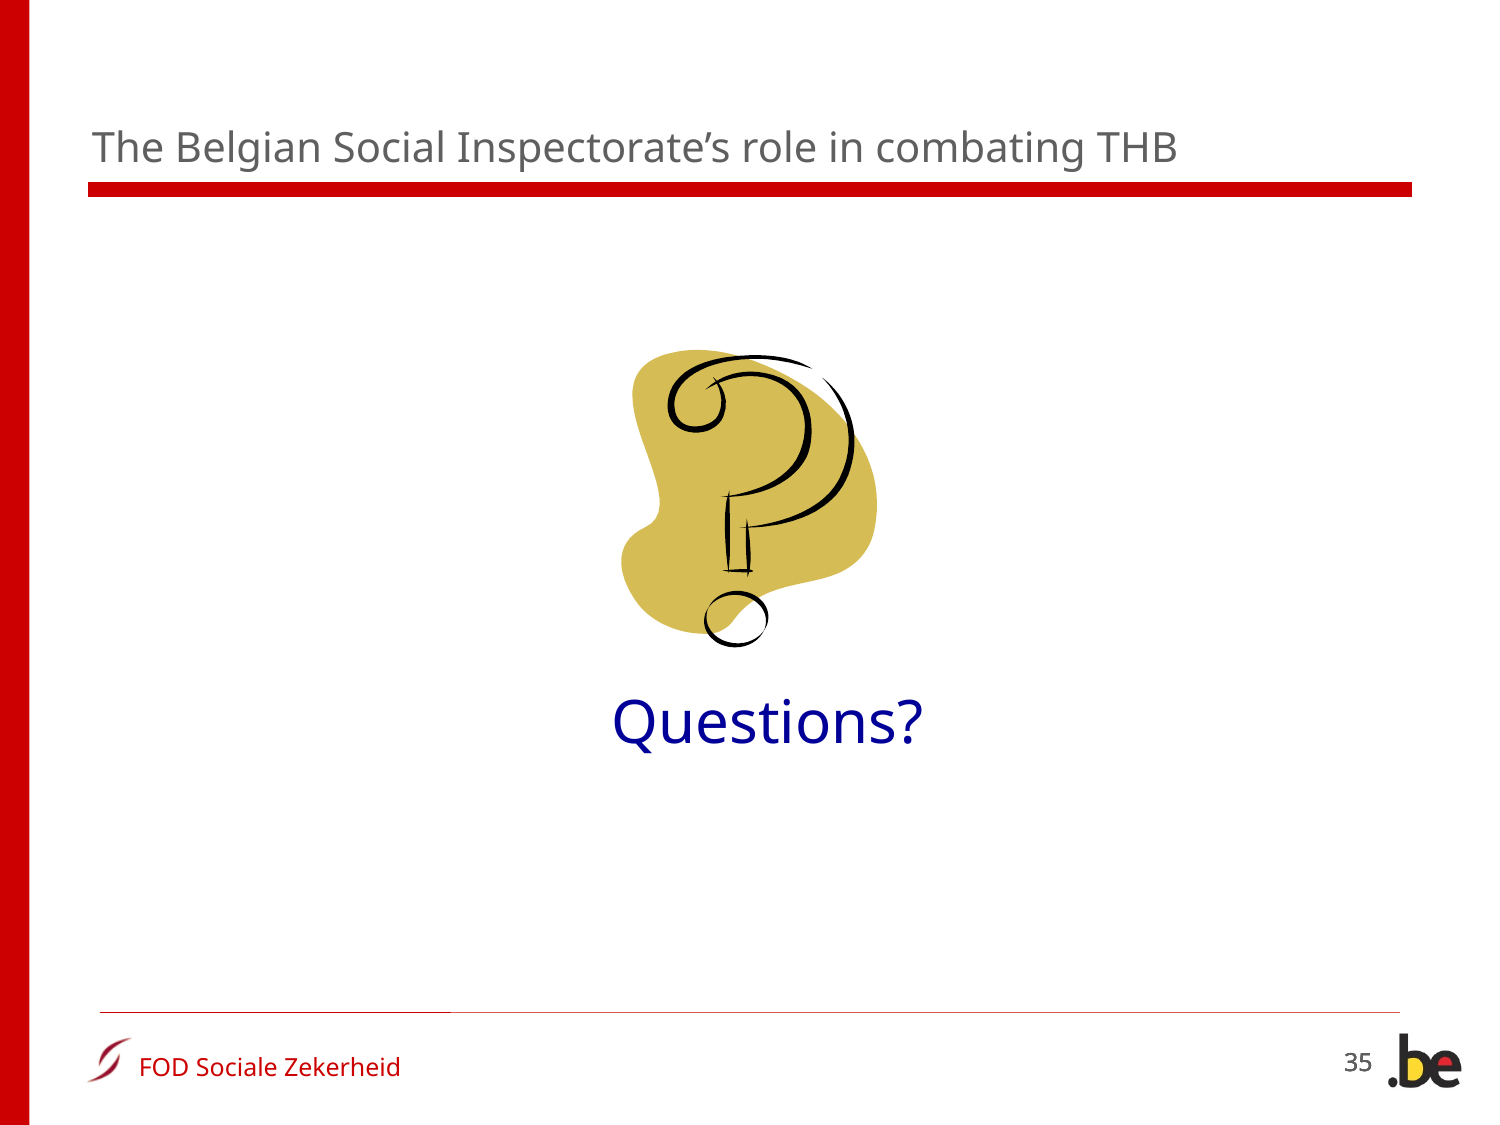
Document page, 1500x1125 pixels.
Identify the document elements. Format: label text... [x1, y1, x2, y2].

list Questions? [88, 278, 1447, 764]
picture [86, 1037, 133, 1083]
picture [620, 349, 878, 648]
title The Belgian Social Inspectorate’s role in combating THB [76, 66, 1418, 179]
text_box 35 [1074, 1039, 1388, 1115]
picture [1364, 1011, 1471, 1106]
